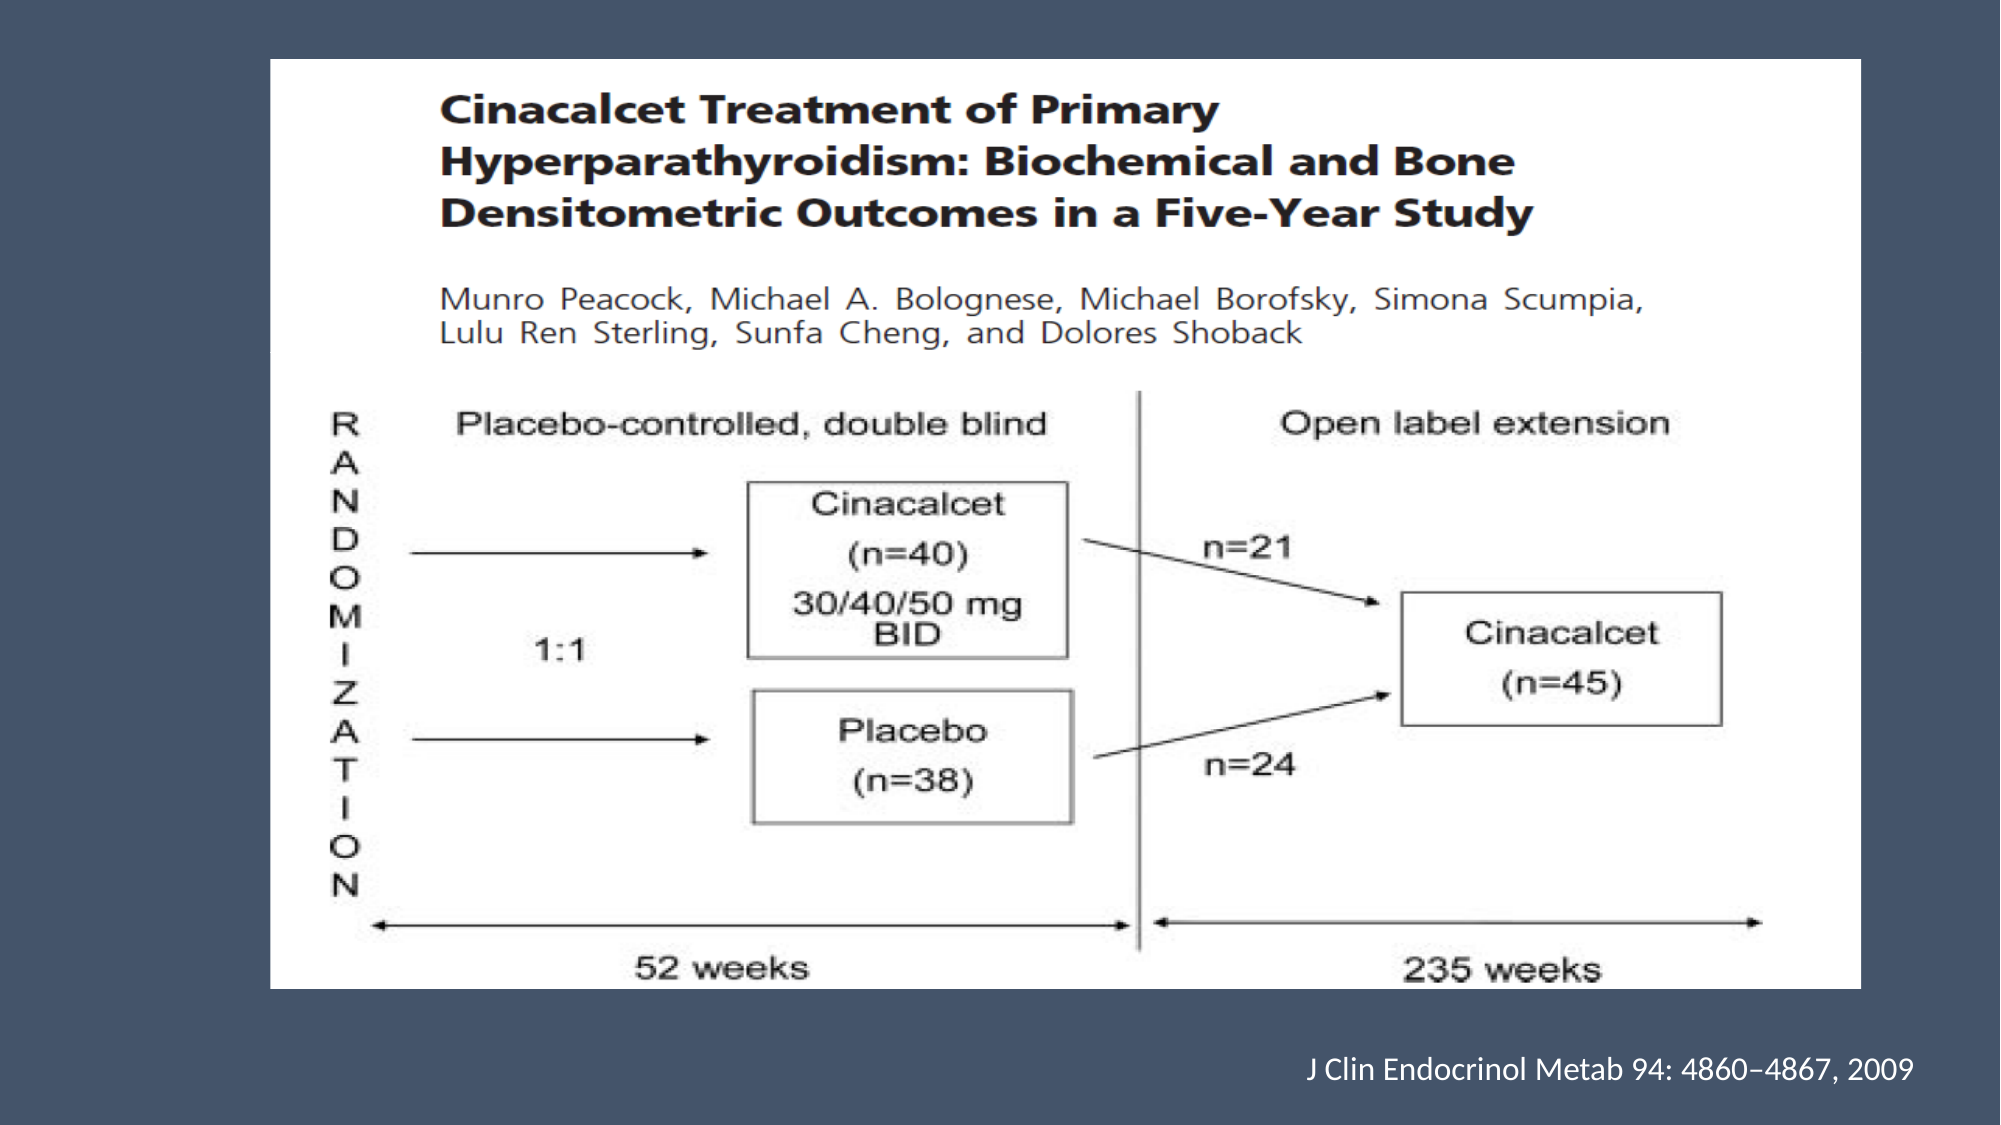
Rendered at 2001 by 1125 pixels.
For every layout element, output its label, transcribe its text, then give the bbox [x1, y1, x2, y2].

text_box J Clin Endocrinol Metab 94: 4860–4867, 2009 [1291, 1039, 1930, 1095]
picture [270, 59, 1862, 989]
